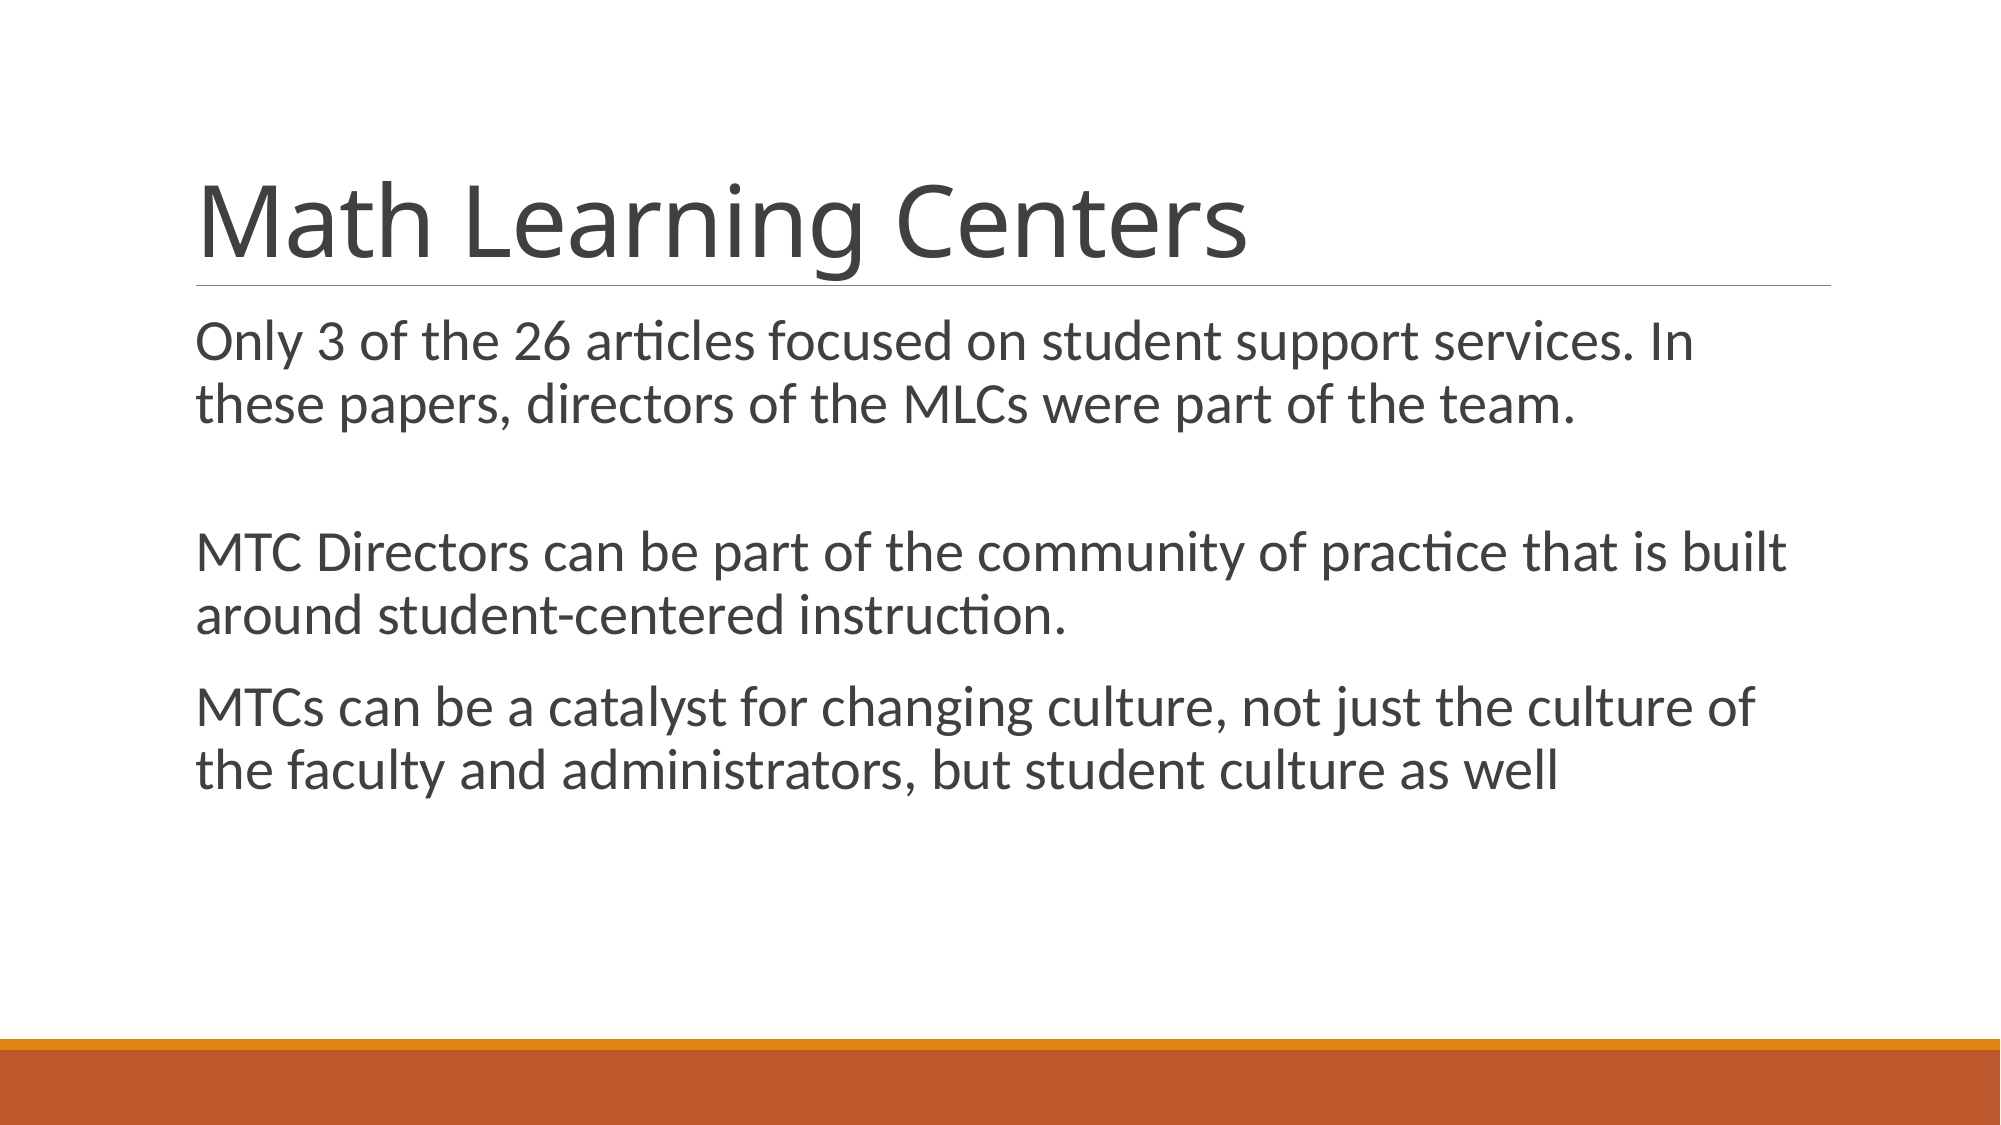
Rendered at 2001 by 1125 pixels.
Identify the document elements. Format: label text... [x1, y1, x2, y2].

title Math Learning Centers [180, 47, 1830, 285]
list Only 3 of the 26 articles focused on student support services. In these papers, directors of the MLCs were part of the team. MTC Directors can be part of the community of practice that is built around student-centered instruction. MTCs can be a catalyst for changing culture, not just the culture of the faculty and administrators, but student culture as well [180, 302, 1830, 963]
